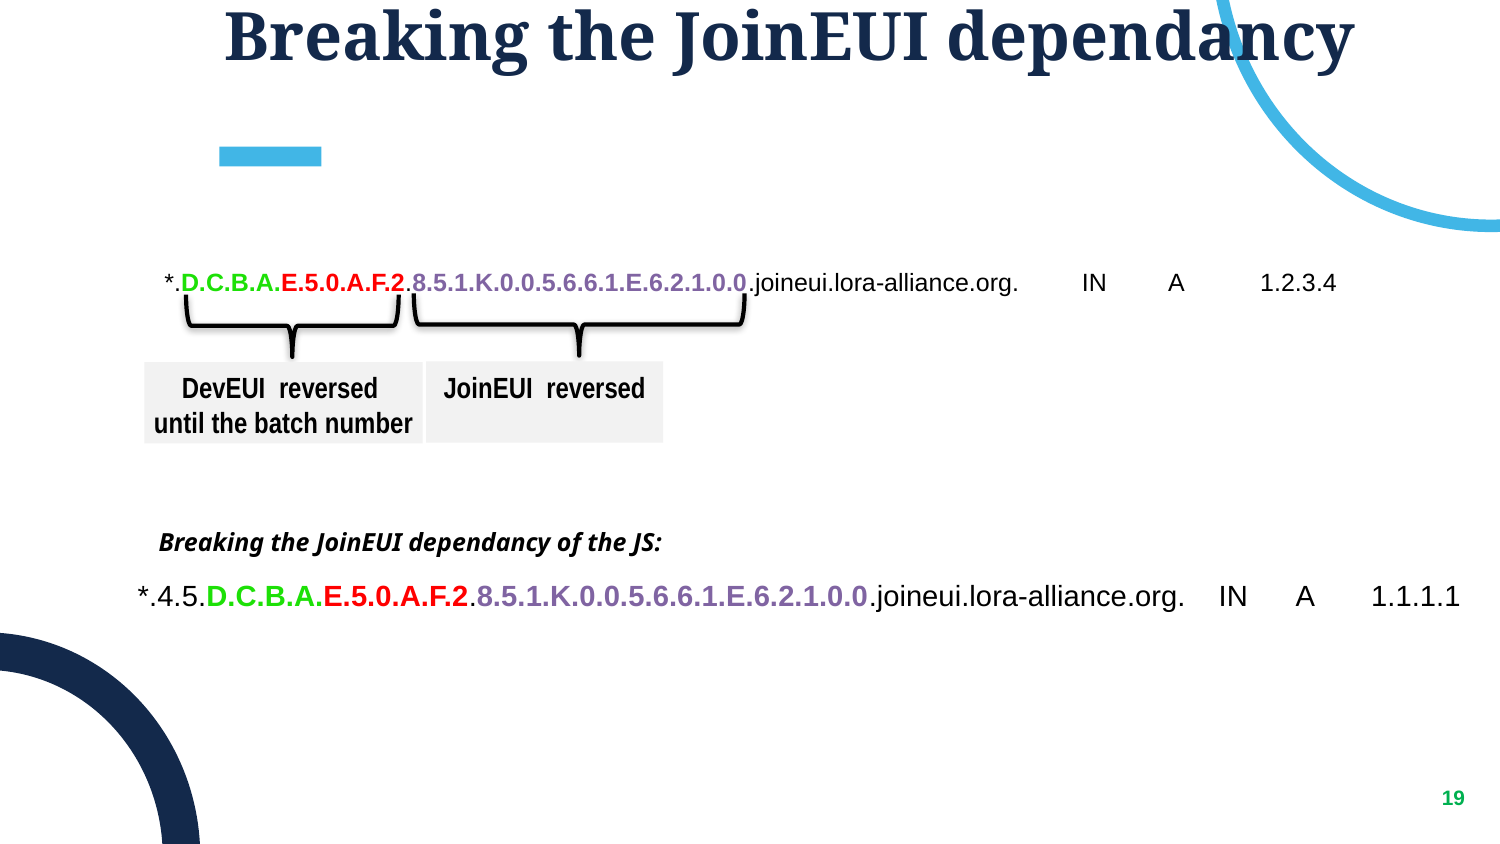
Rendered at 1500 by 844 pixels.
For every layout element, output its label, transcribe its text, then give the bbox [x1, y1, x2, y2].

text_box *.4.5.D.C.B.A.E.5.0.A.F.2.8.5.1.K.0.0.5.6.6.1.E.6.2.1.0.0.joineui.lora-alliance.org. IN A 1.1.1.1 [114, 570, 1489, 620]
text_box [411, 293, 747, 358]
text_box Breaking the JoinEUI dependancy of the JS: [98, 519, 710, 564]
slide_number 19 [1389, 764, 1480, 830]
text_box JoinEUI reversed [426, 361, 664, 443]
text_box [183, 294, 401, 360]
text_box DevEUI reversed until the batch number [144, 362, 423, 444]
title Breaking the JoinEUI dependancy [209, 0, 1390, 87]
text_box *.D.C.B.A.E.5.0.A.F.2.8.5.1.K.0.0.5.6.6.1.E.6.2.1.0.0.joineui.lora-alliance.org. IN A 1.2.3.4 [90, 240, 1456, 305]
